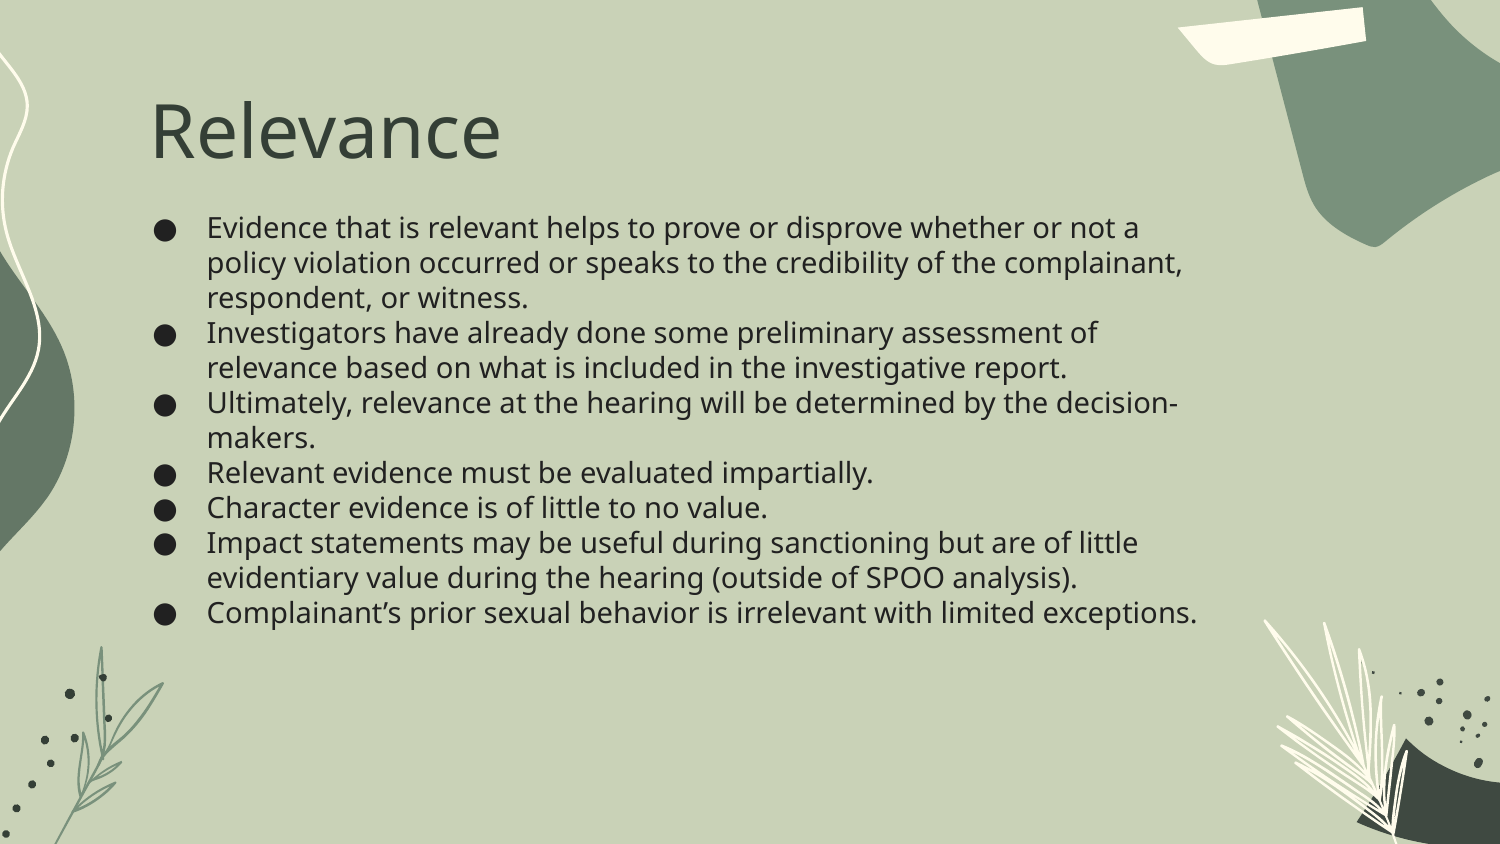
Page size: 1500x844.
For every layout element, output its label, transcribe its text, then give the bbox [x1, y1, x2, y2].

title Relevance [134, 68, 1383, 164]
text_box Evidence that is relevant helps to prove or disprove whether or not a policy violation occurred or speaks to the credibility of the complainant, respondent, or witness. Investigators have already done some preliminary assessment of relevance based on what is included in the investigative report. Ultimately, relevance at the hearing will be determined by the decision-makers. Relevant evidence must be evaluated impartially. Character evidence is of little to no value. Impact statements may be useful during sanctioning but are of little evidentiary value during the hearing (outside of SPOO analysis). Complainant’s prior sexual behavior is irrelevant with limited exceptions. [116, 202, 1242, 637]
